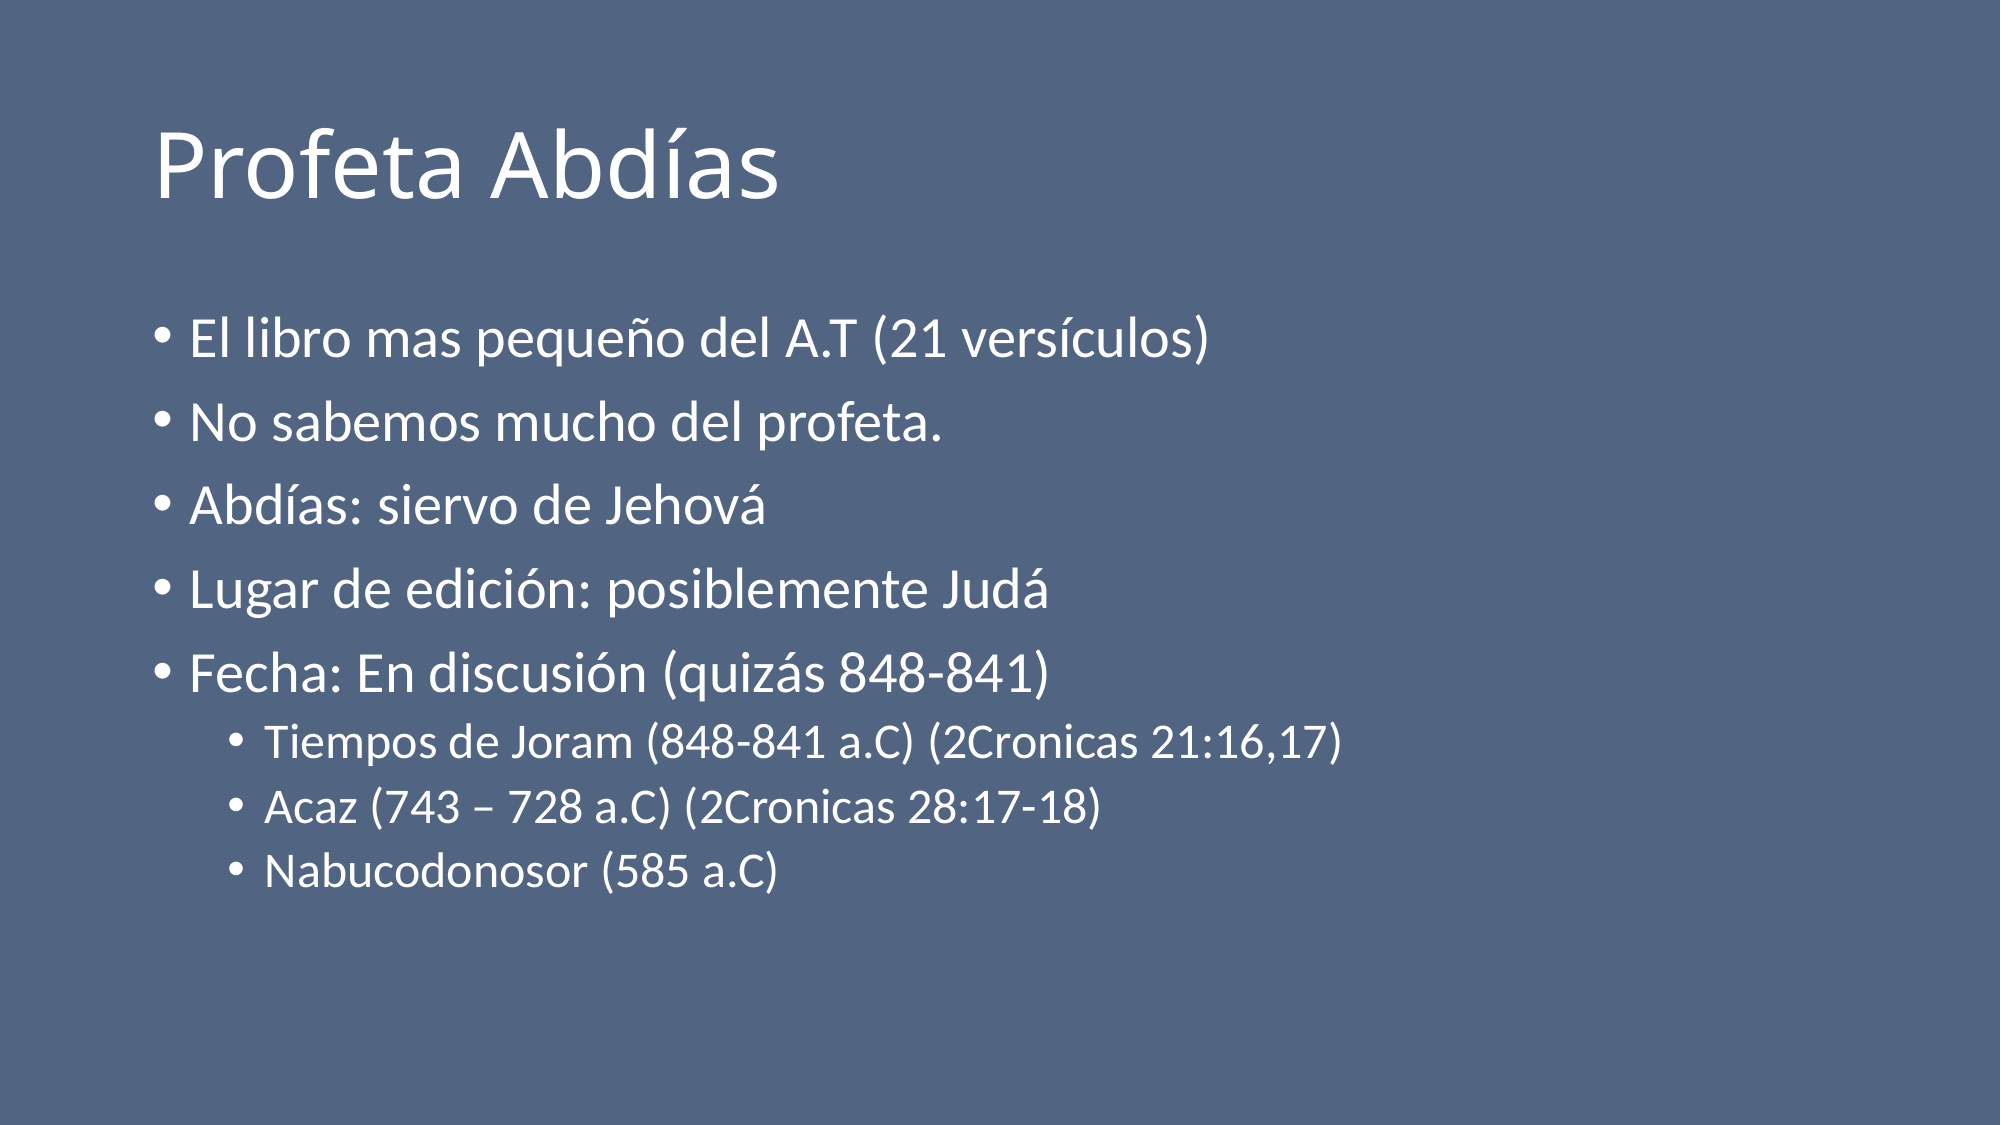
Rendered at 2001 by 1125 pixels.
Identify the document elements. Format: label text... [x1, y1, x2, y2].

title Profeta Abdías [137, 59, 1863, 278]
list El libro mas pequeño del A.T (21 versículos) No sabemos mucho del profeta. Abdías: siervo de Jehová Lugar de edición: posiblemente Judá Fecha: En discusión (quizás 848-841) Tiempos de Joram (848-841 a.C) (2Cronicas 21:16,17) Acaz (743 – 728 a.C) (2Cronicas 28:17-18) Nabucodonosor (585 a.C) [137, 299, 1863, 1014]
